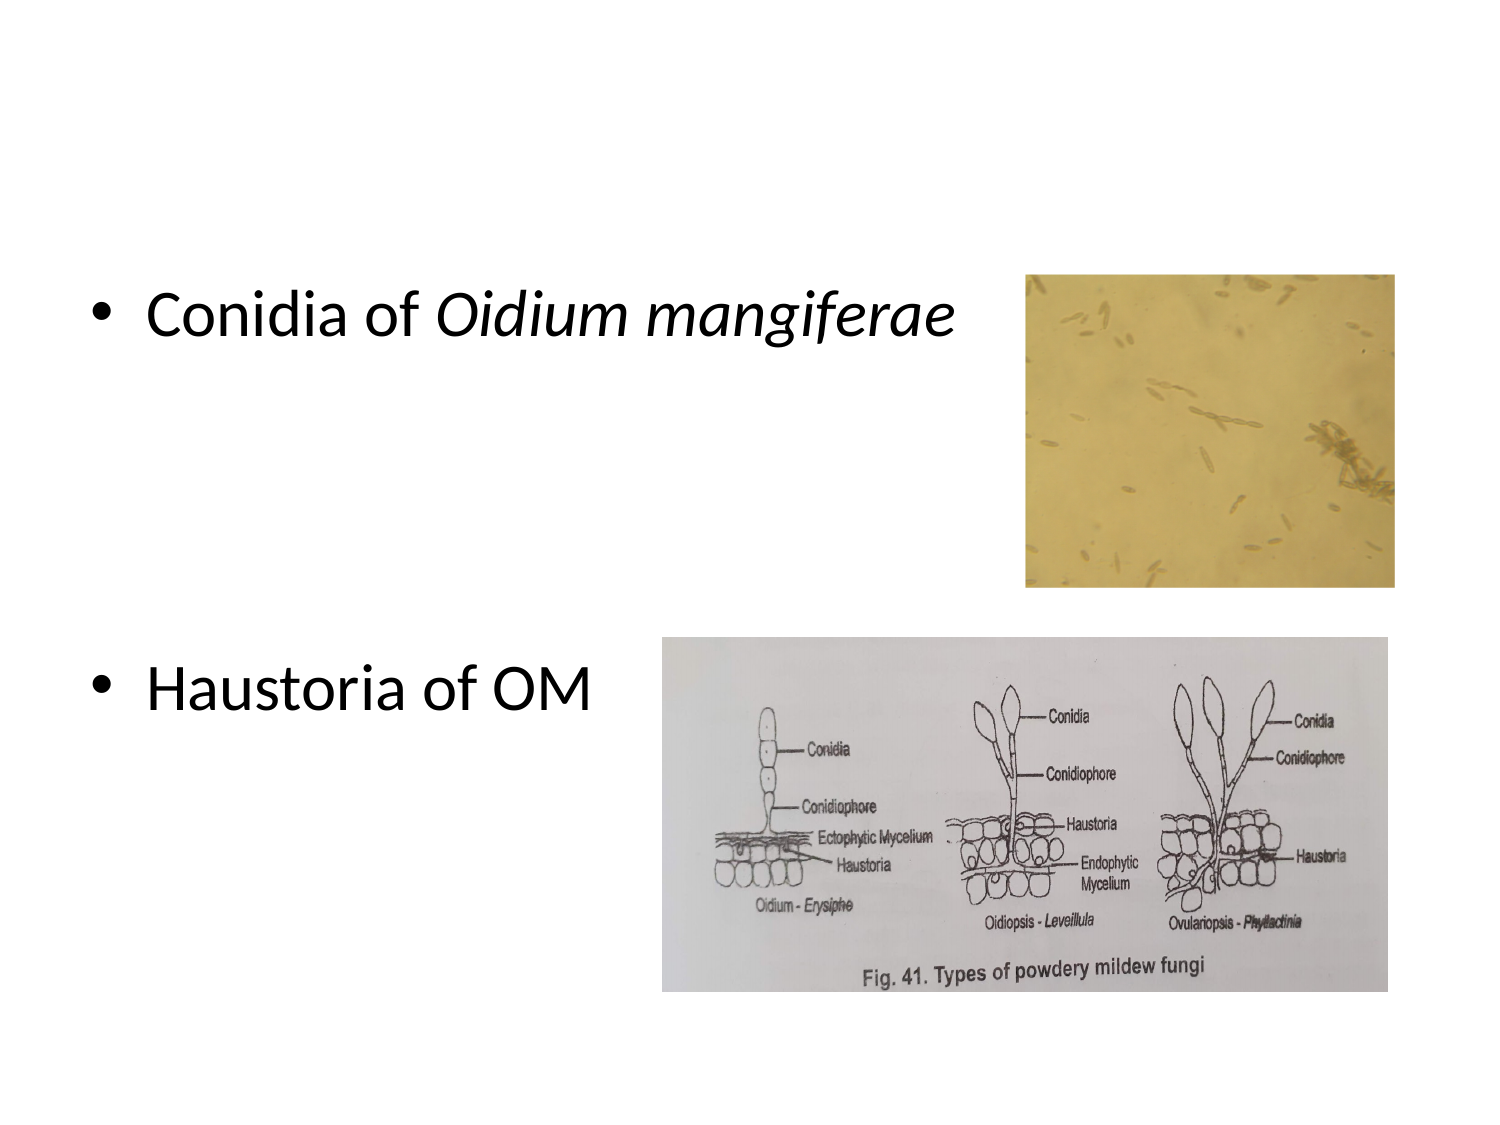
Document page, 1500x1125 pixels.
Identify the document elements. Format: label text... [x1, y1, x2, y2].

list Conidia of Oidium mangiferae Haustoria of OM [75, 262, 1425, 1005]
picture [662, 637, 1388, 992]
picture [1024, 274, 1395, 588]
